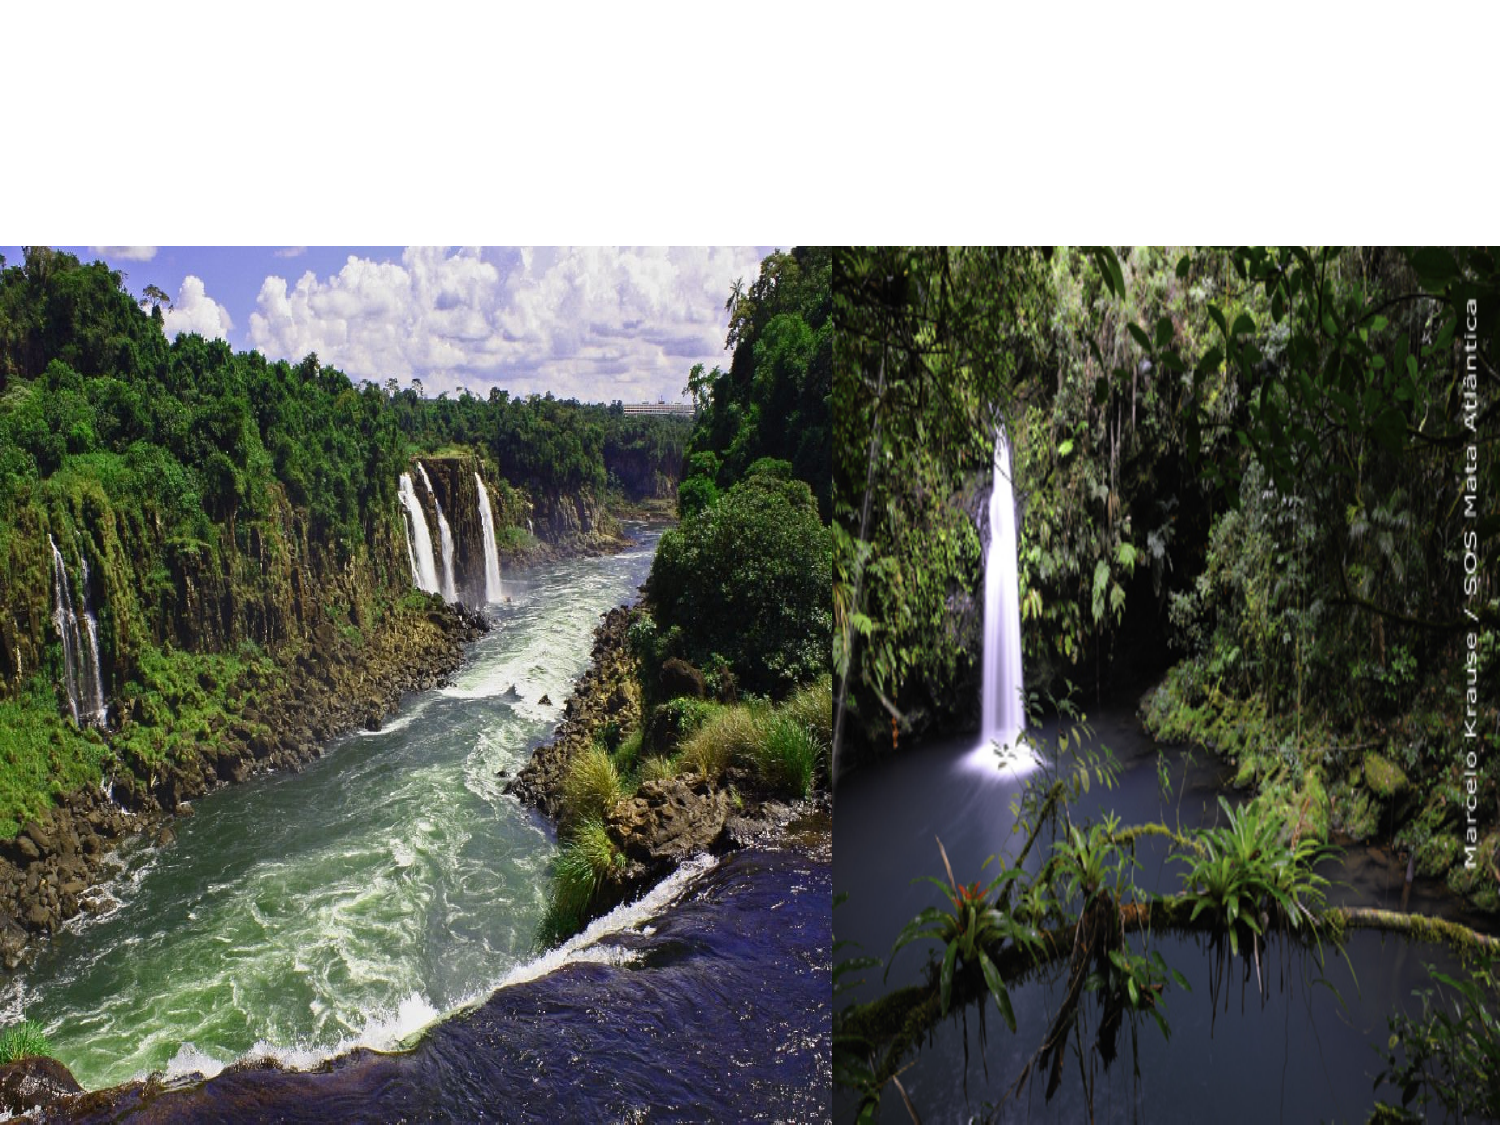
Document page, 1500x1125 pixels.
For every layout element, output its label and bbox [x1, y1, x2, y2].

picture [0, 245, 1500, 1125]
